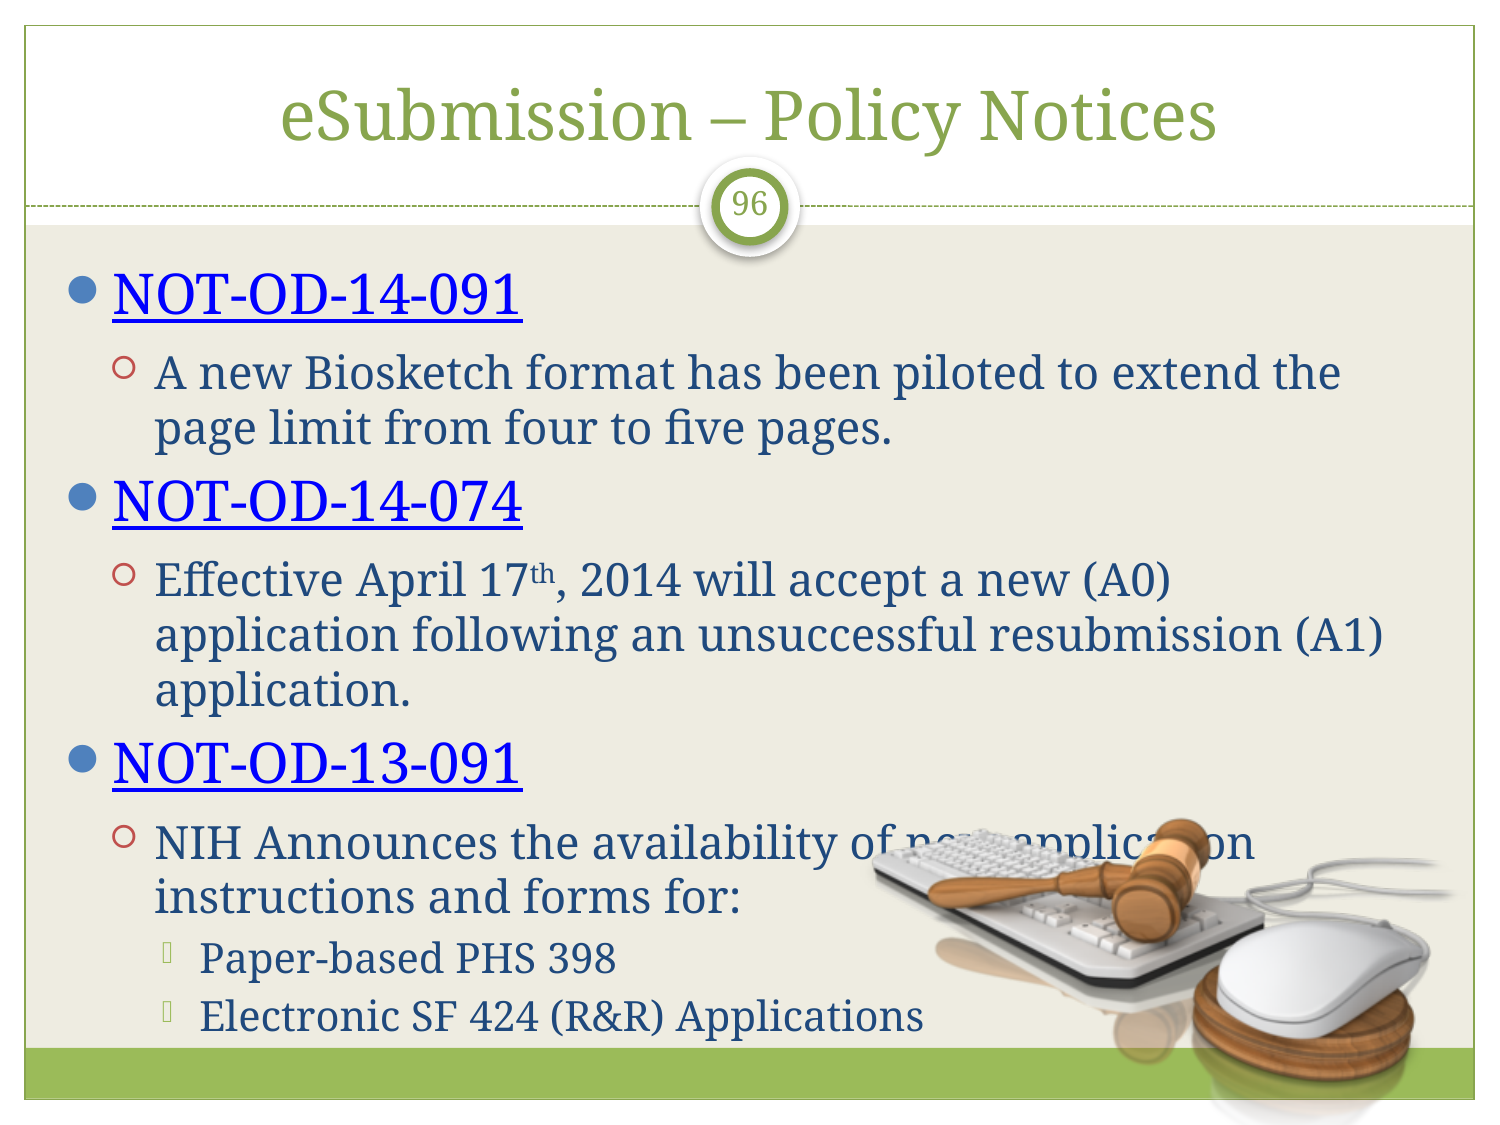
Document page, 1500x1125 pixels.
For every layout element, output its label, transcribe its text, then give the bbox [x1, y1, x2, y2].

slide_number 96 [712, 168, 788, 241]
picture [849, 812, 1475, 1125]
title eSubmission – Policy Notices [49, 37, 1450, 162]
list NOT-OD-14-091 A new Biosketch format has been piloted to extend the page limit from four to five pages. NOT-OD-14-074 Effective April 17th, 2014 will accept a new (A0) application following an unsuccessful resubmission (A1) application. NOT-OD-13-091 NIH Announces the availability of new application instructions and forms for: Paper-based PHS 398 Electronic SF 424 (R&R) Applications [49, 250, 1445, 1001]
